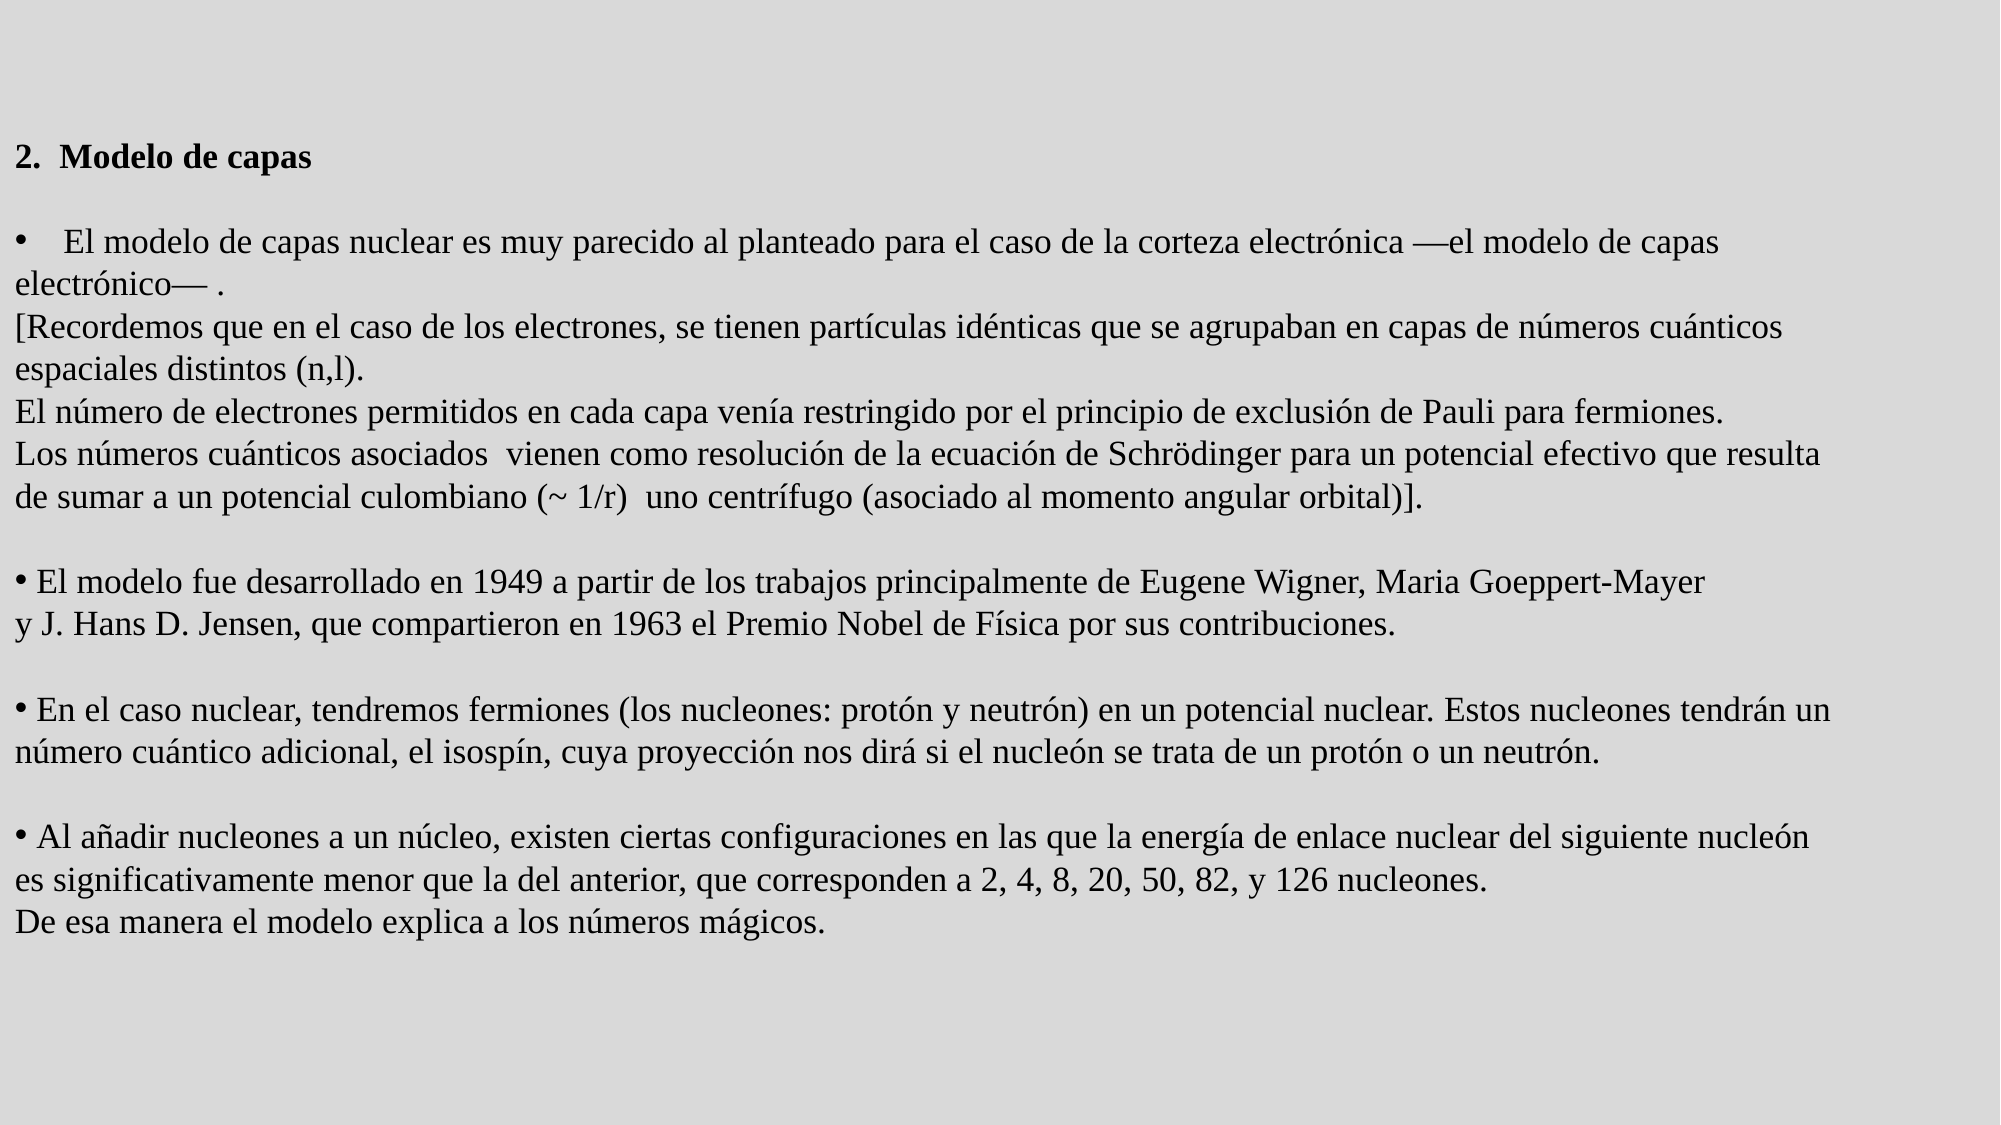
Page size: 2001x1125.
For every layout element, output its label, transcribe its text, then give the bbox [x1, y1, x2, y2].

text_box 2. Modelo de capas El modelo de capas nuclear es muy parecido al planteado para el caso de la corteza electrónica —el modelo de capas electrónico— . [Recordemos que en el caso de los electrones, se tienen partículas idénticas que se agrupaban en capas de números cuánticos espaciales distintos (n,l). El número de electrones permitidos en cada capa venía restringido por el principio de exclusión de Pauli para fermiones. Los números cuánticos asociados vienen como resolución de la ecuación de Schrödinger para un potencial efectivo que resulta de sumar a un potencial culombiano (~ 1/r) uno centrífugo (asociado al momento angular orbital)]. El modelo fue desarrollado en 1949 a partir de los trabajos principalmente de Eugene Wigner, Maria Goeppert-Mayer y J. Hans D. Jensen, que compartieron en 1963 el Premio Nobel de Física por sus contribuciones. En el caso nuclear, tendremos fermiones (los nucleones: protón y neutrón) en un potencial nuclear. Estos nucleones tendrán un número cuántico adicional, el isospín, cuya proyección nos dirá si el nucleón se trata de un protón o un neutrón. Al añadir nucleones a un núcleo, existen ciertas configuraciones en las que la energía de enlace nuclear del siguiente nucleón es significativamente menor que la del anterior, que corresponden a 2, 4, 8, 20, 50, 82, y 126 nucleones. De esa manera el modelo explica a los números mágicos. [0, 125, 1850, 948]
